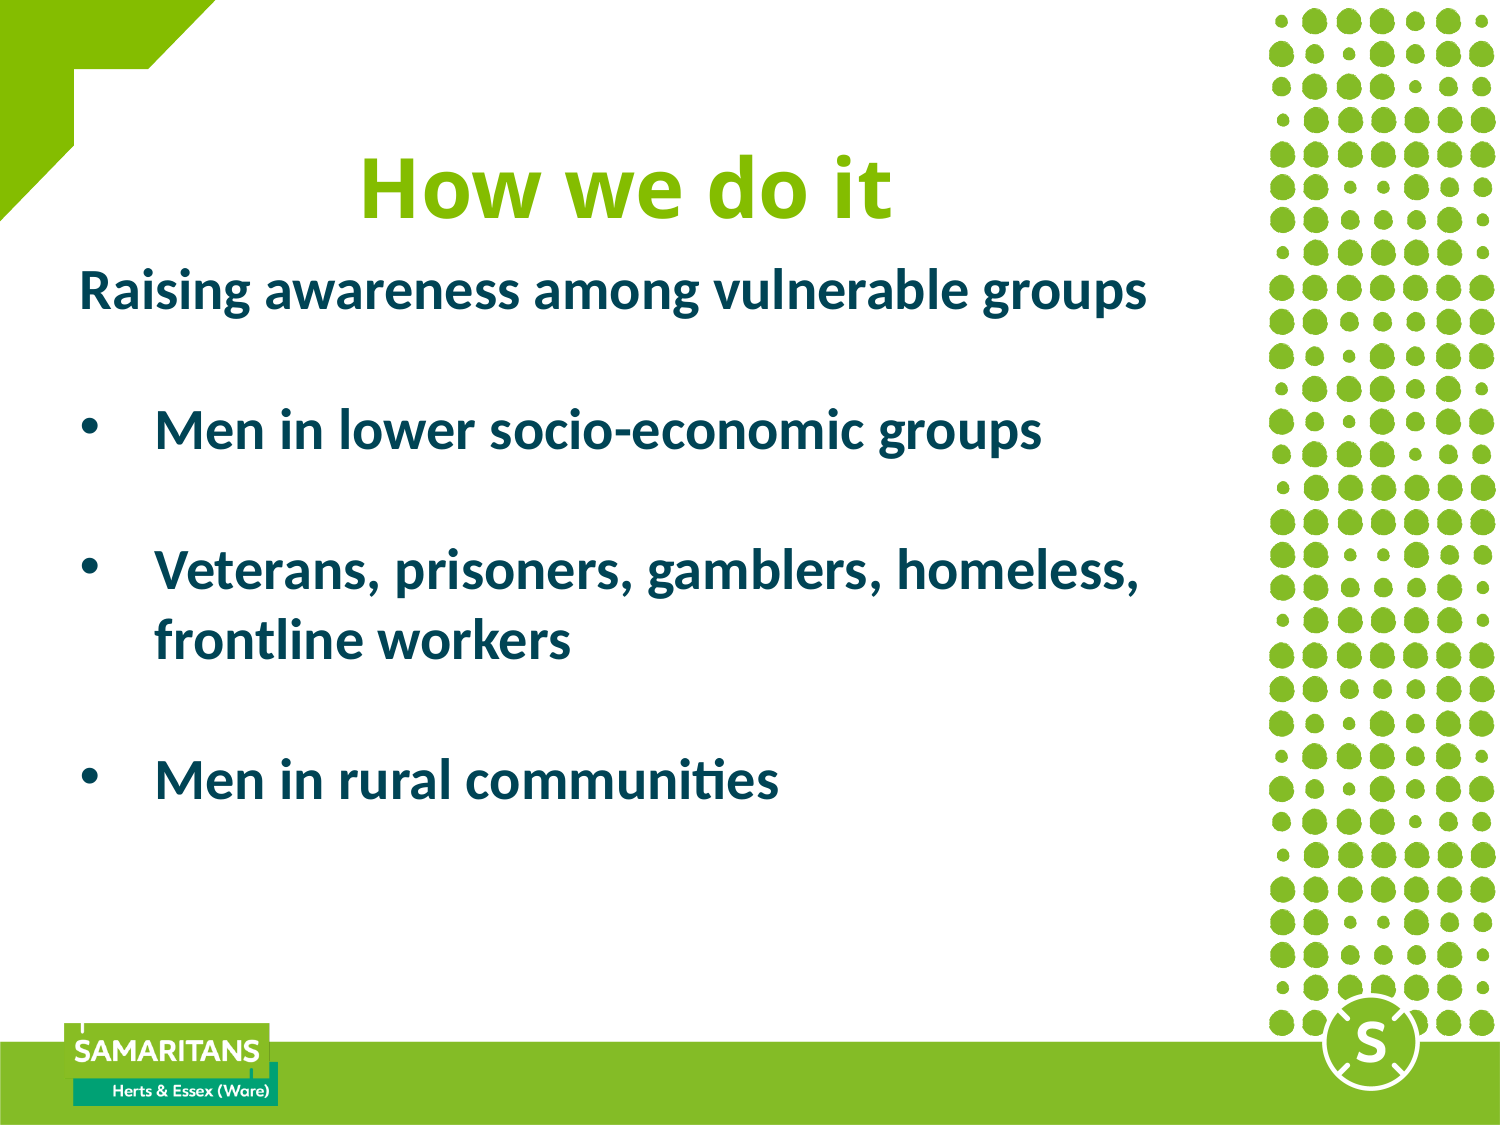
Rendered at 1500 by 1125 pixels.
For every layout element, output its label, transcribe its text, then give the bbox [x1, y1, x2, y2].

text_box Raising awareness among vulnerable groups Men in lower socio-economic groups Veterans, prisoners, gamblers, homeless, frontline workers Men in rural communities [64, 243, 1235, 819]
picture [0, 0, 1500, 1125]
text_box [0, 0, 216, 222]
text_box How we do it [159, 78, 1093, 243]
